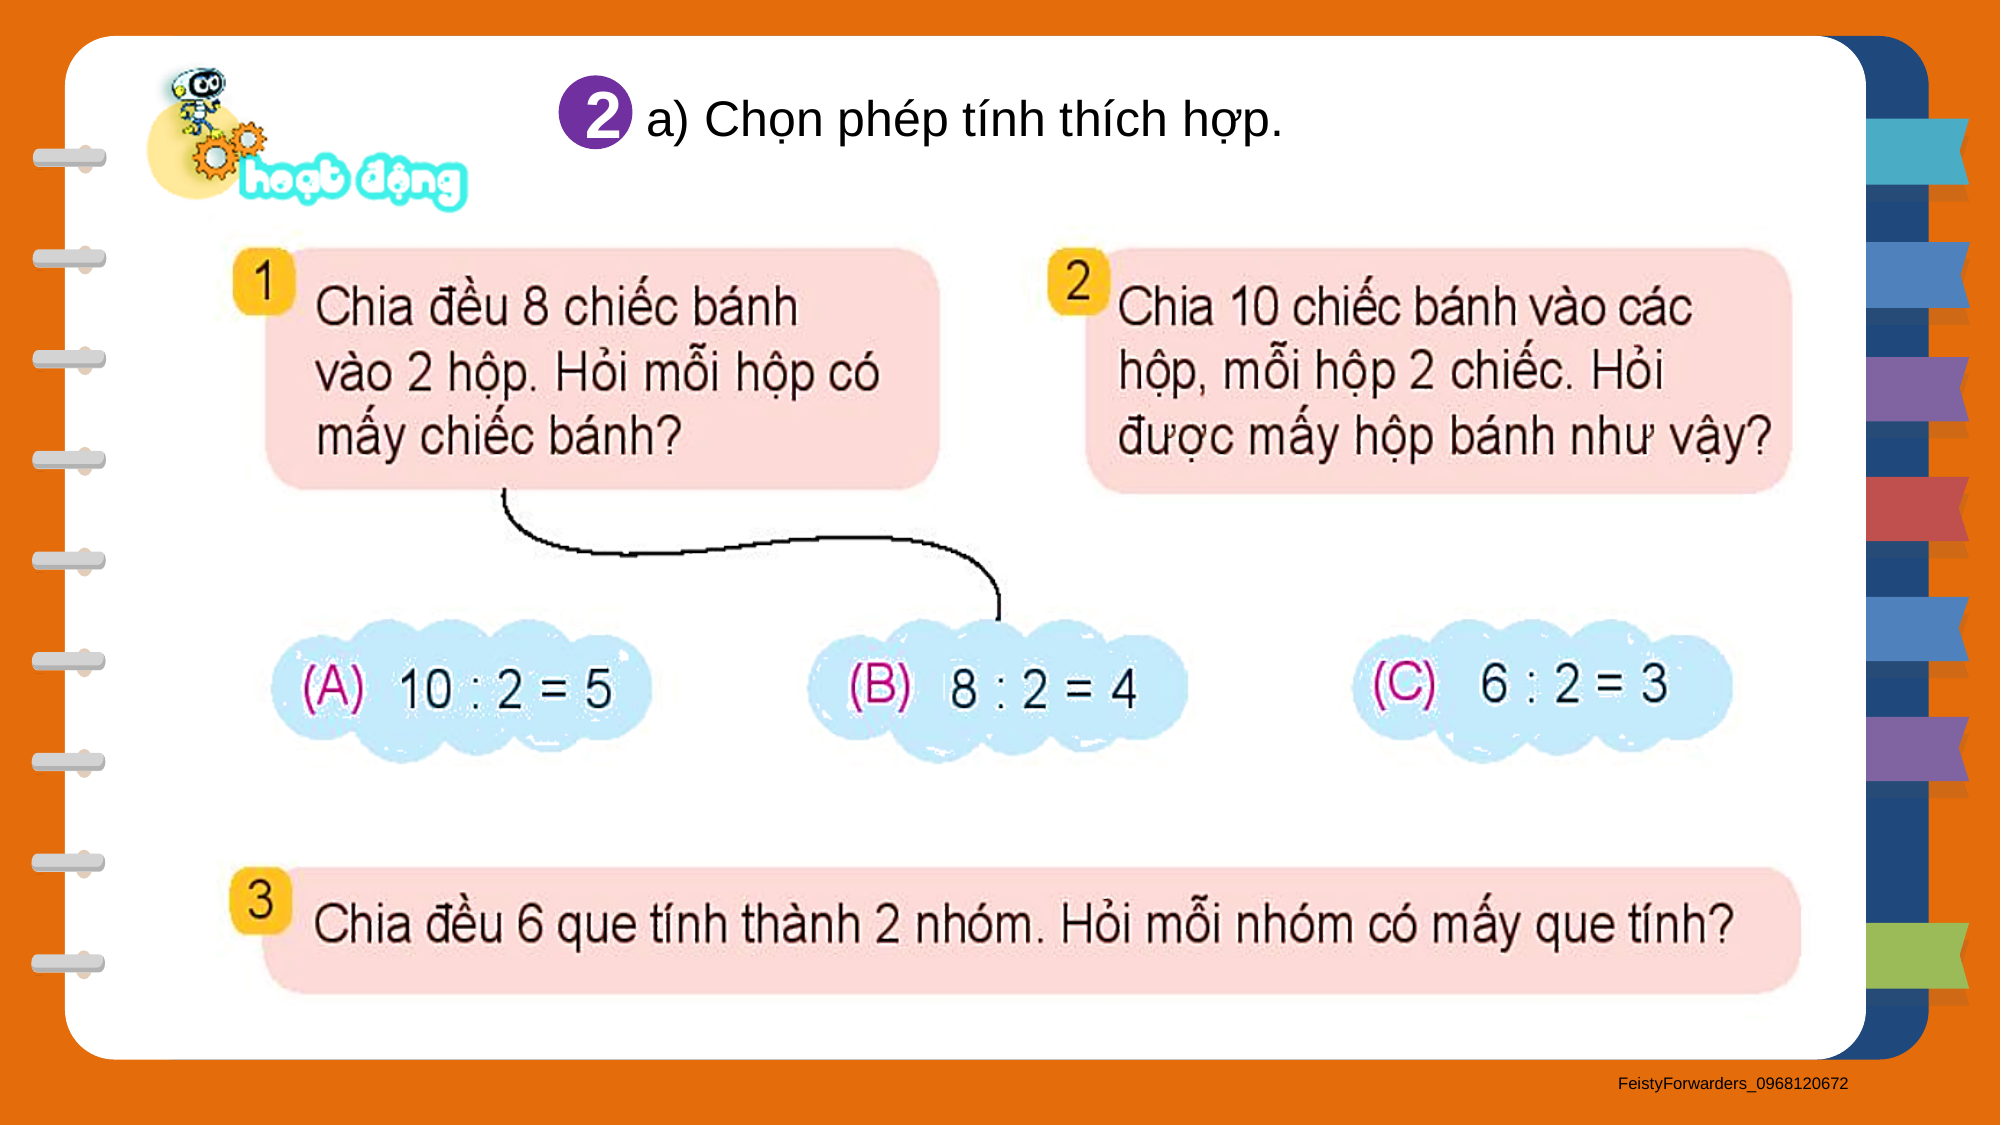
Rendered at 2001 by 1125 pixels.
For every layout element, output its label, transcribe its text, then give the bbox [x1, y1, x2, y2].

text_box a) Chọn phép tính thích hợp. [631, 79, 1369, 154]
picture [118, 59, 1842, 1115]
text_box 2 [558, 75, 631, 150]
